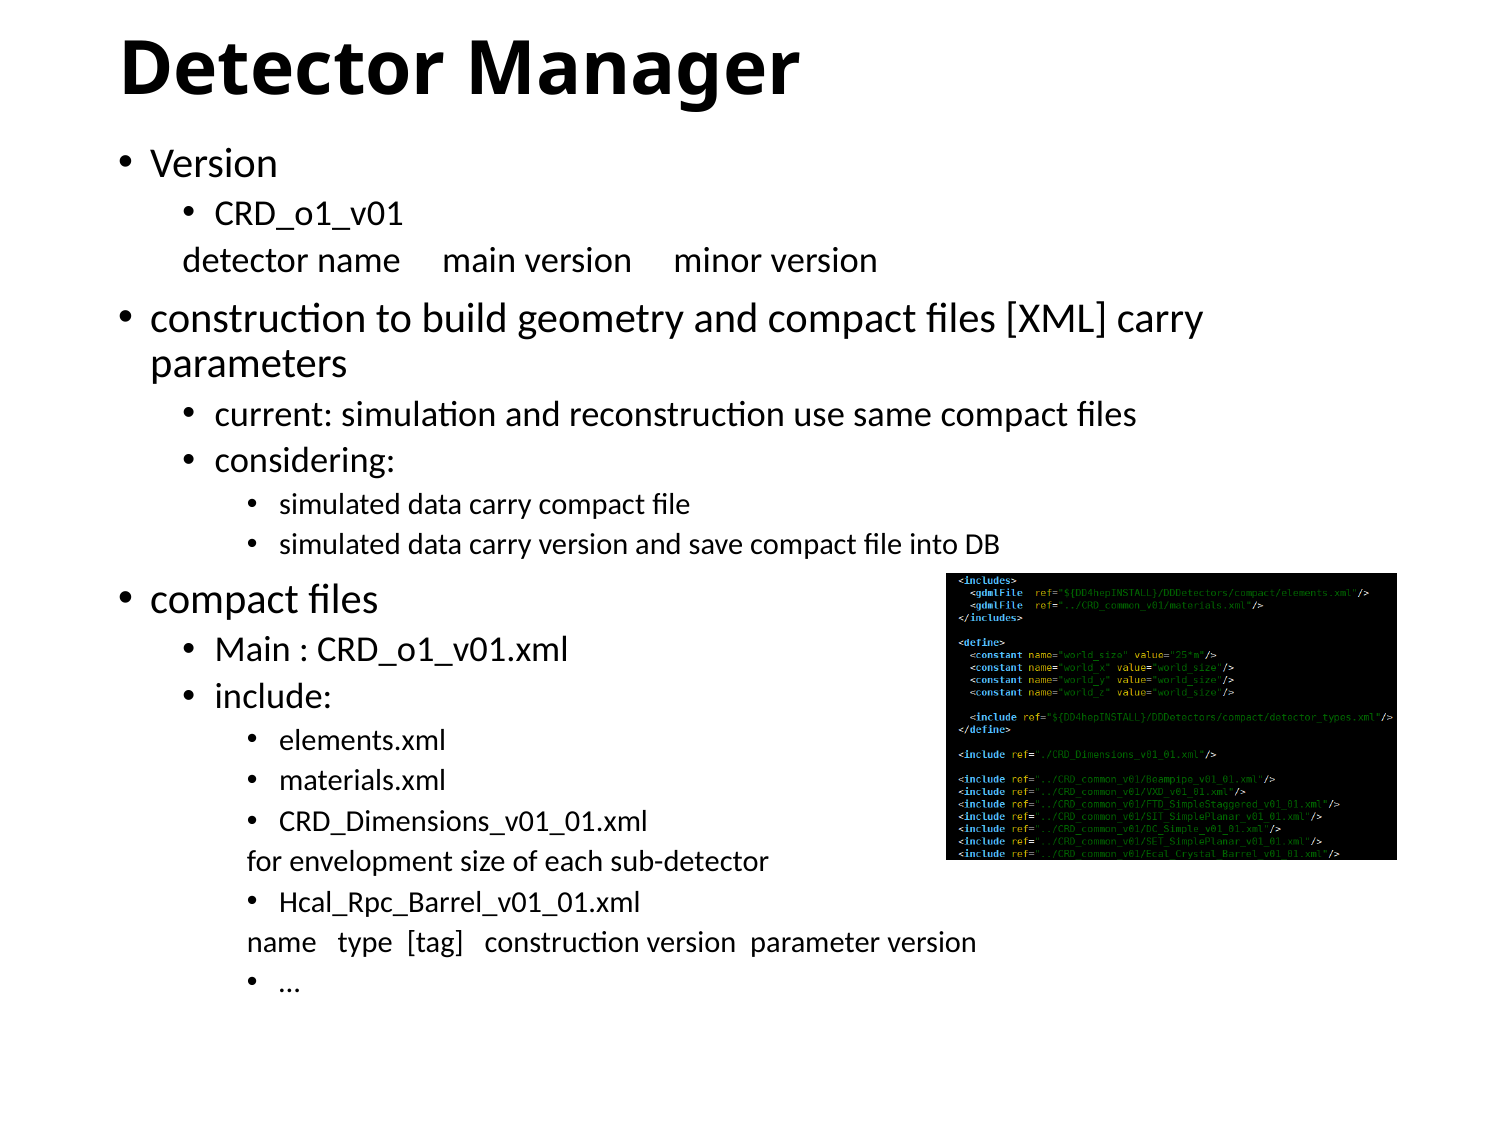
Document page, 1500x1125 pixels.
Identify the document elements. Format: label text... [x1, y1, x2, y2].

picture [946, 573, 1397, 860]
title Detector Manager [103, 22, 1397, 118]
list Version CRD_o1_v01 detector name main version minor version construction to build geometry and compact files [XML] carry parameters current: simulation and reconstruction use same compact files considering: simulated data carry compact file simulated data carry version and save compact file into DB compact files Main : CRD_o1_v01.xml include: elements.xml materials.xml CRD_Dimensions_v01_01.xml for envelopment size of each sub-detector Hcal_Rpc_Barrel_v01_01.xml name type [tag] construction version parameter version … [103, 133, 1397, 1014]
